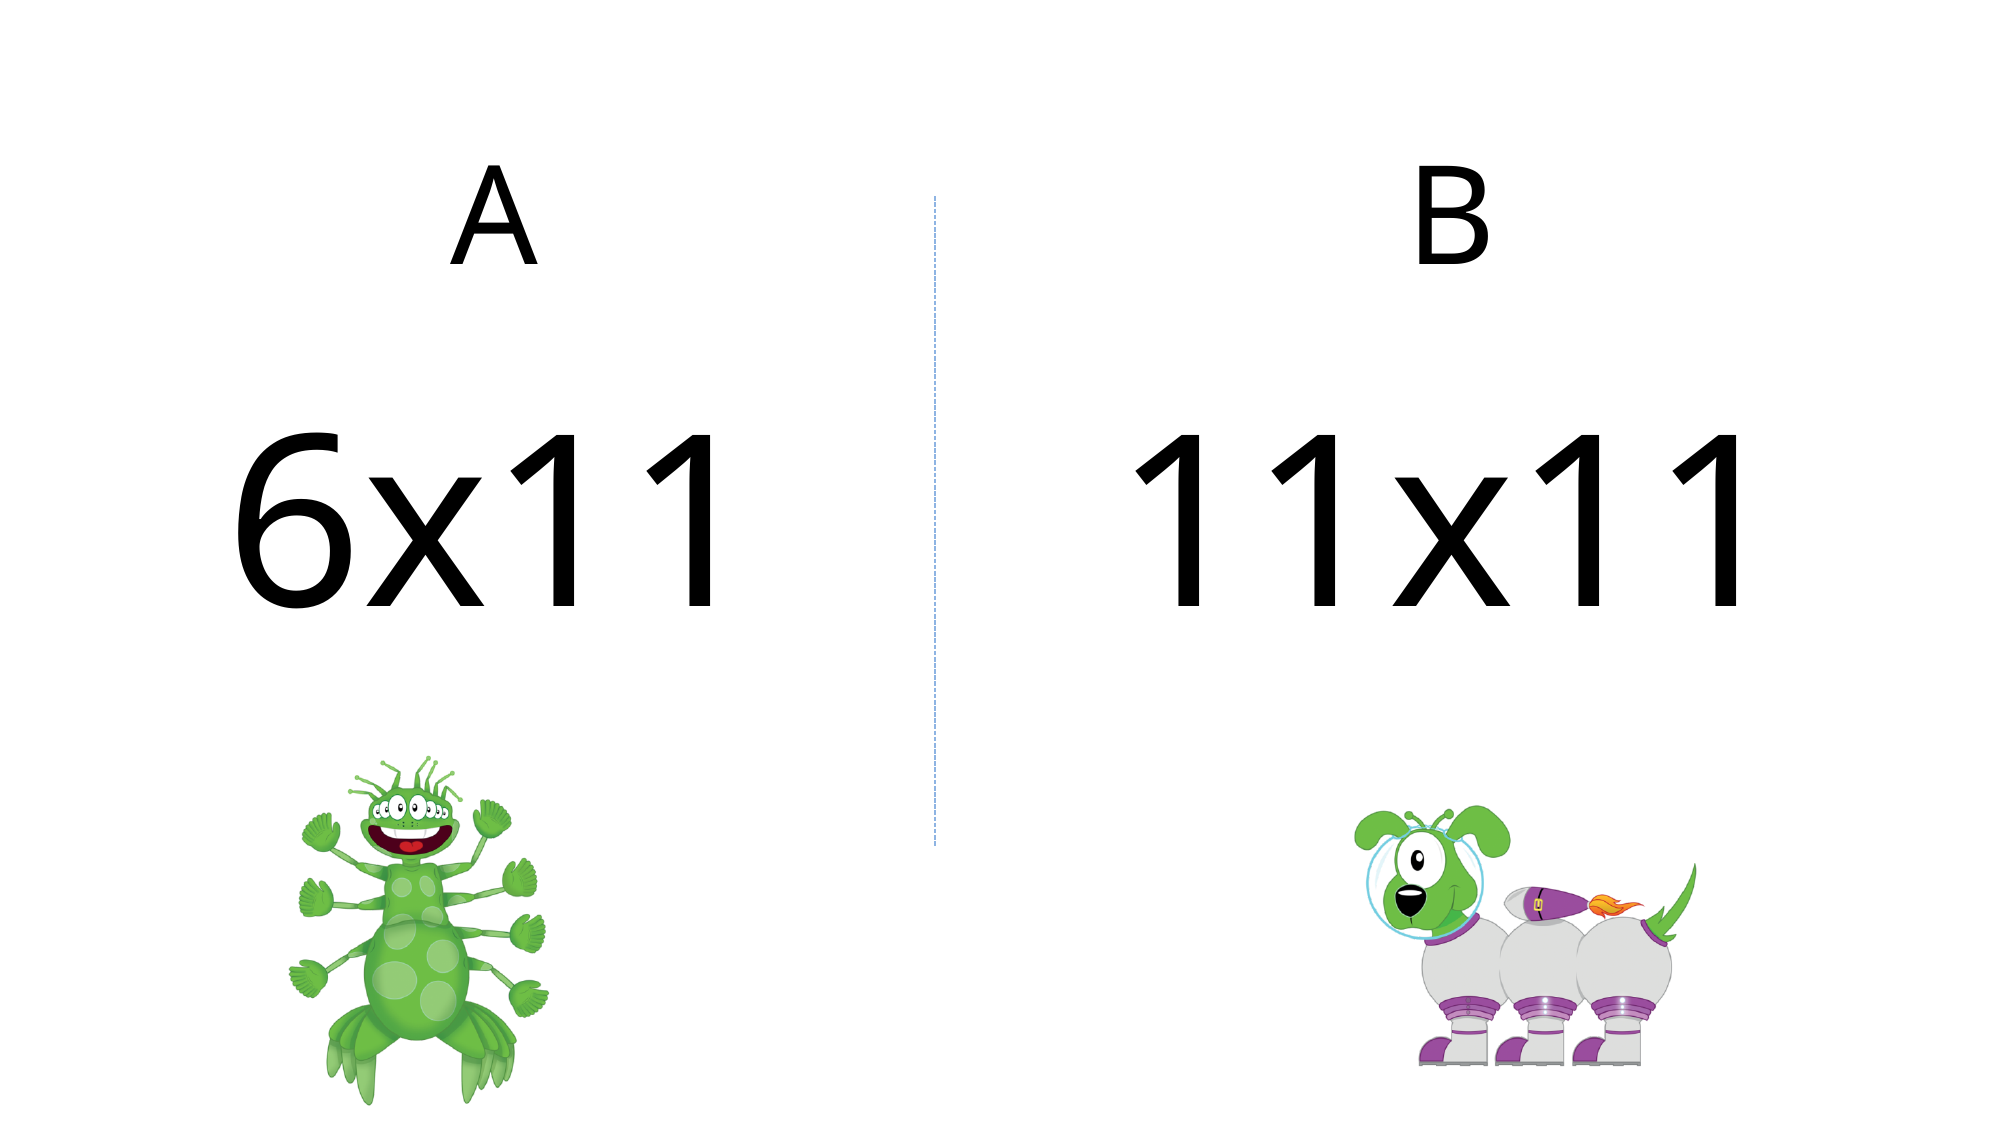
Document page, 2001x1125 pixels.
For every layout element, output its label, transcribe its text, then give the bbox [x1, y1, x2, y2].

table_header B [976, 78, 1930, 343]
picture [1333, 798, 1725, 1076]
table_header A [15, 78, 970, 343]
table_cell 11x11 [976, 343, 1930, 1075]
picture [284, 743, 555, 1125]
table_cell 6x11 [15, 343, 970, 1075]
